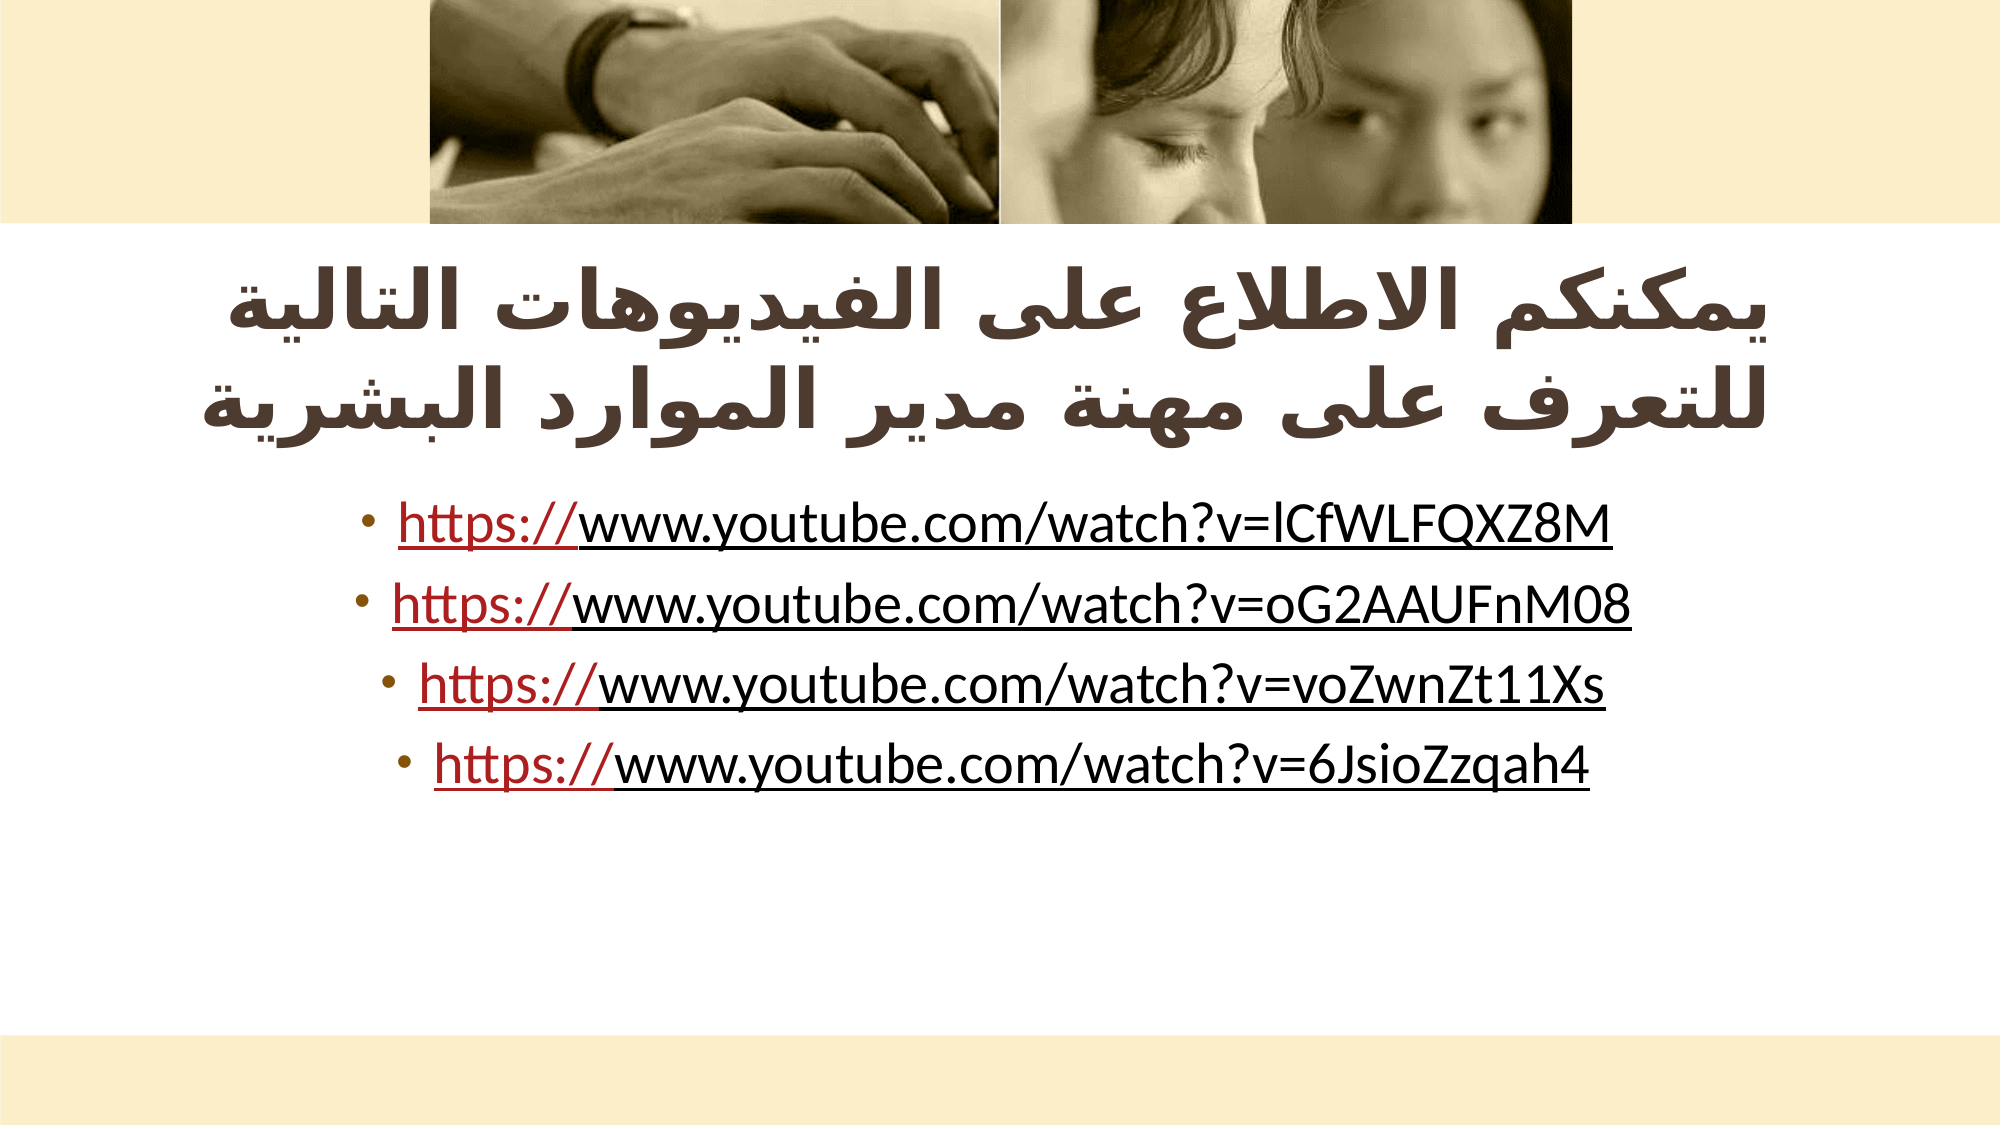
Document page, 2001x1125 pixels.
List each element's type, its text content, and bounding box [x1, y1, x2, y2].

picture [429, 0, 1573, 224]
title يمكنكم الاطلاع على الفيديوهات التالية للتعرف على مهنة مدير الموارد البشرية [137, 237, 1863, 455]
list https://www.youtube.com/watch?v=lCfWLFQXZ8M https://www.youtube.com/watch?v=oG2AAUFnM08 https://www.youtube.com/watch?v=voZwnZt11Xs https://www.youtube.com/watch?v=6JsioZzqah4 [137, 484, 1863, 875]
